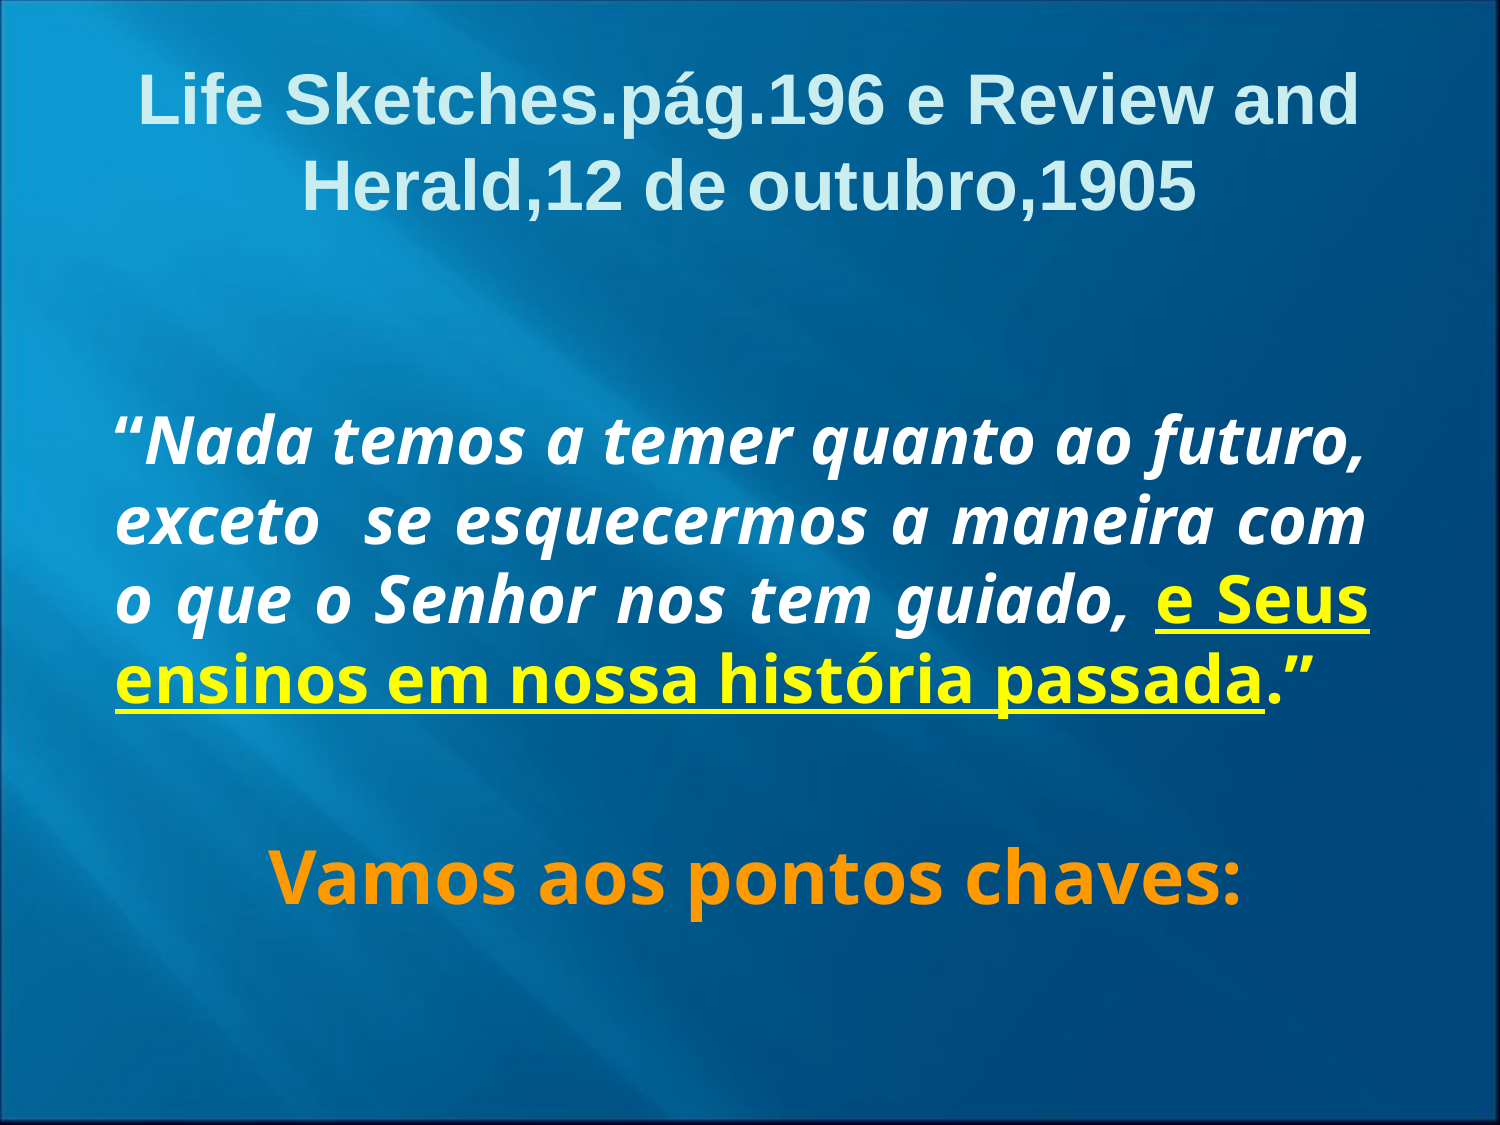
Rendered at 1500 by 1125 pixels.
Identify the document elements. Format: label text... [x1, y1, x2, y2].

text_box Vamos aos pontos chaves: [242, 822, 1270, 928]
picture [0, 0, 1500, 1125]
text_box “Nada temos a temer quanto ao futuro, exceto se esquecermos a maneira com o que o Senhor nos tem guiado, e Seus ensinos em nossa história passada.” [99, 390, 1385, 725]
title Life Sketches.pág.196 e Review and Herald,12 de outubro,1905 [75, 45, 1425, 233]
